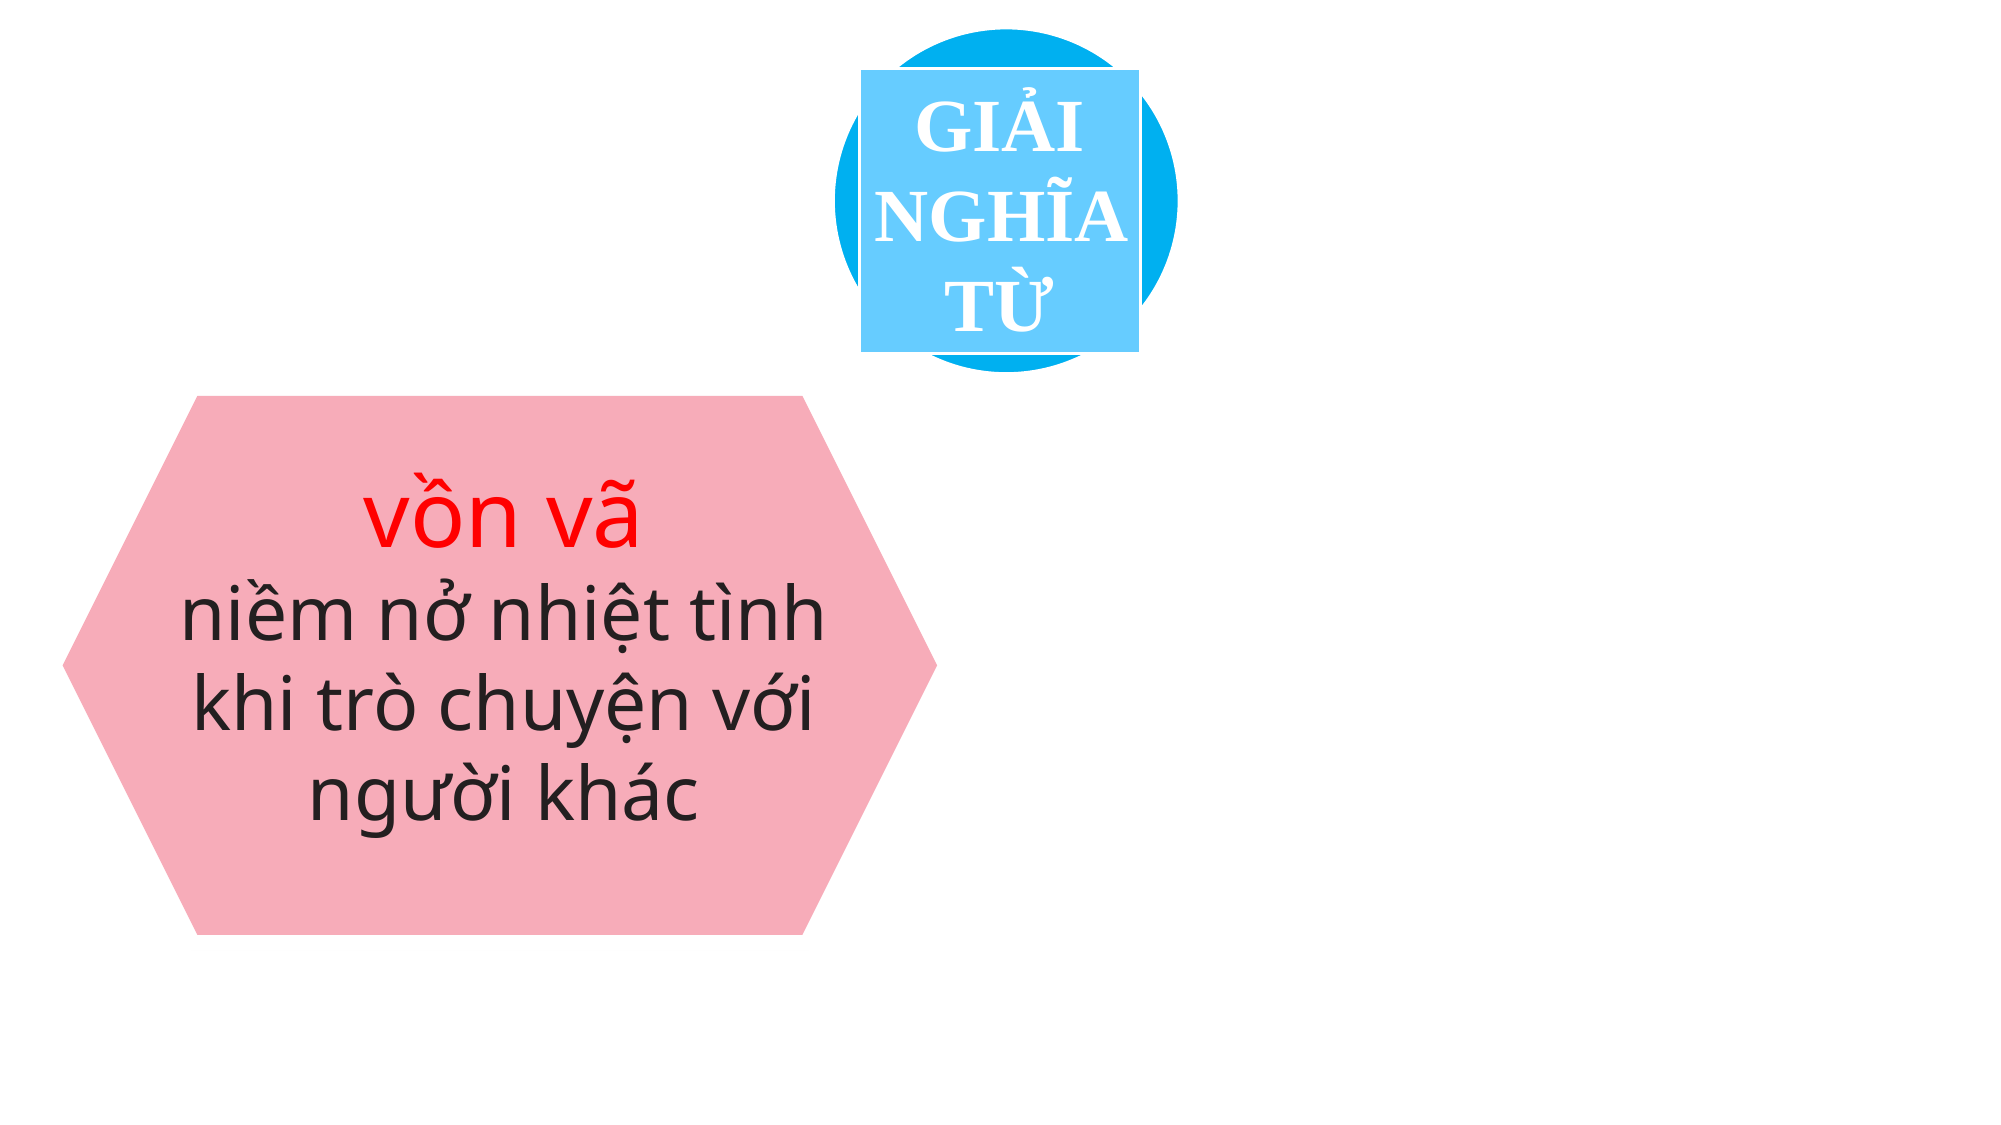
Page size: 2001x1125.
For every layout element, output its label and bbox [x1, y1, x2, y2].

text_box [62, 395, 938, 935]
text_box [833, 27, 1180, 374]
